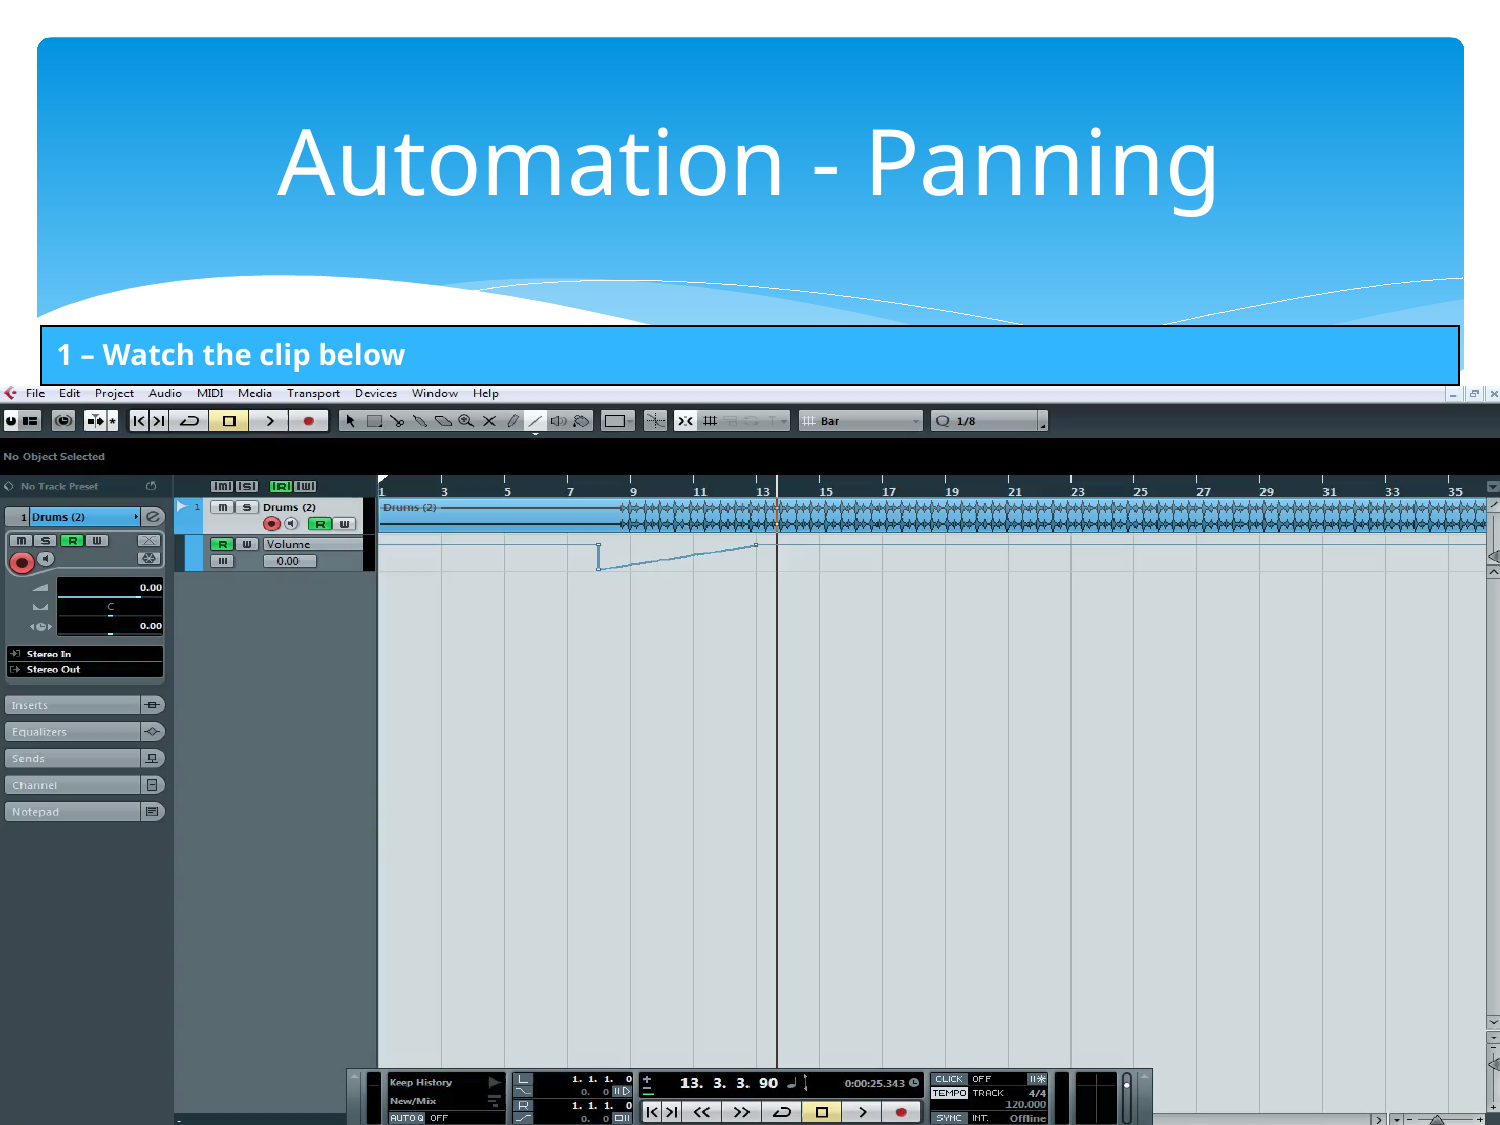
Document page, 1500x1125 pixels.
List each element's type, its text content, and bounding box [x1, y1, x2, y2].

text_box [0, 385, 1500, 1125]
table_header 1 – Watch the clip below [42, 327, 1458, 383]
title Automation - Panning [75, 55, 1425, 261]
